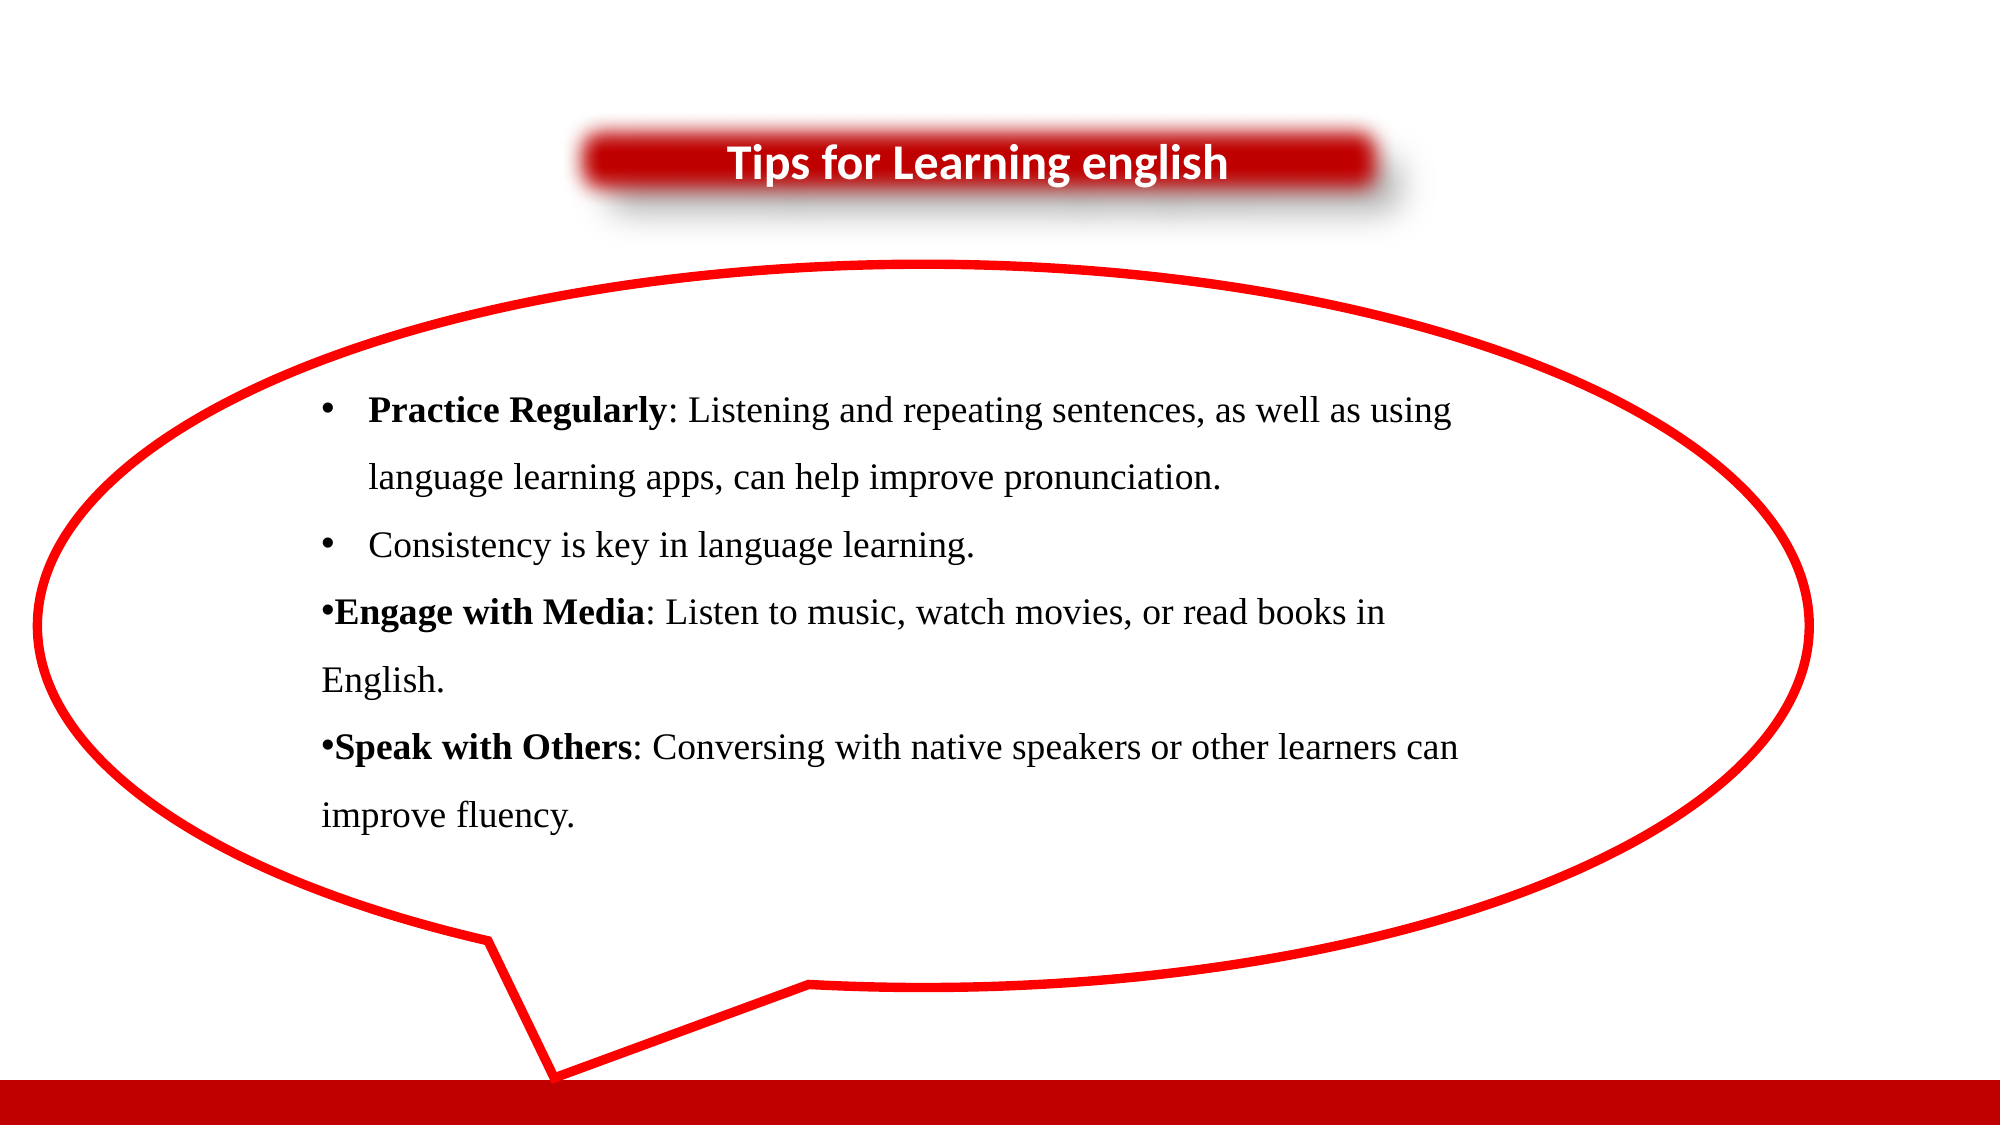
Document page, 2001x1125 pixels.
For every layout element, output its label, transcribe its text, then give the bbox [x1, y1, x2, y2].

text_box [36, 263, 1811, 1080]
text_box Tips for Learning english [598, 150, 1360, 172]
text_box Practice Regularly: Listening and repeating sentences, as well as using language learning apps, can help improve pronunciation. Consistency is key in language learning. Engage with Media: Listen to music, watch movies, or read books in English. Speak with Others: Conversing with native speakers or other learners can improve fluency. [306, 354, 1488, 843]
text_box [0, 1079, 2000, 1125]
